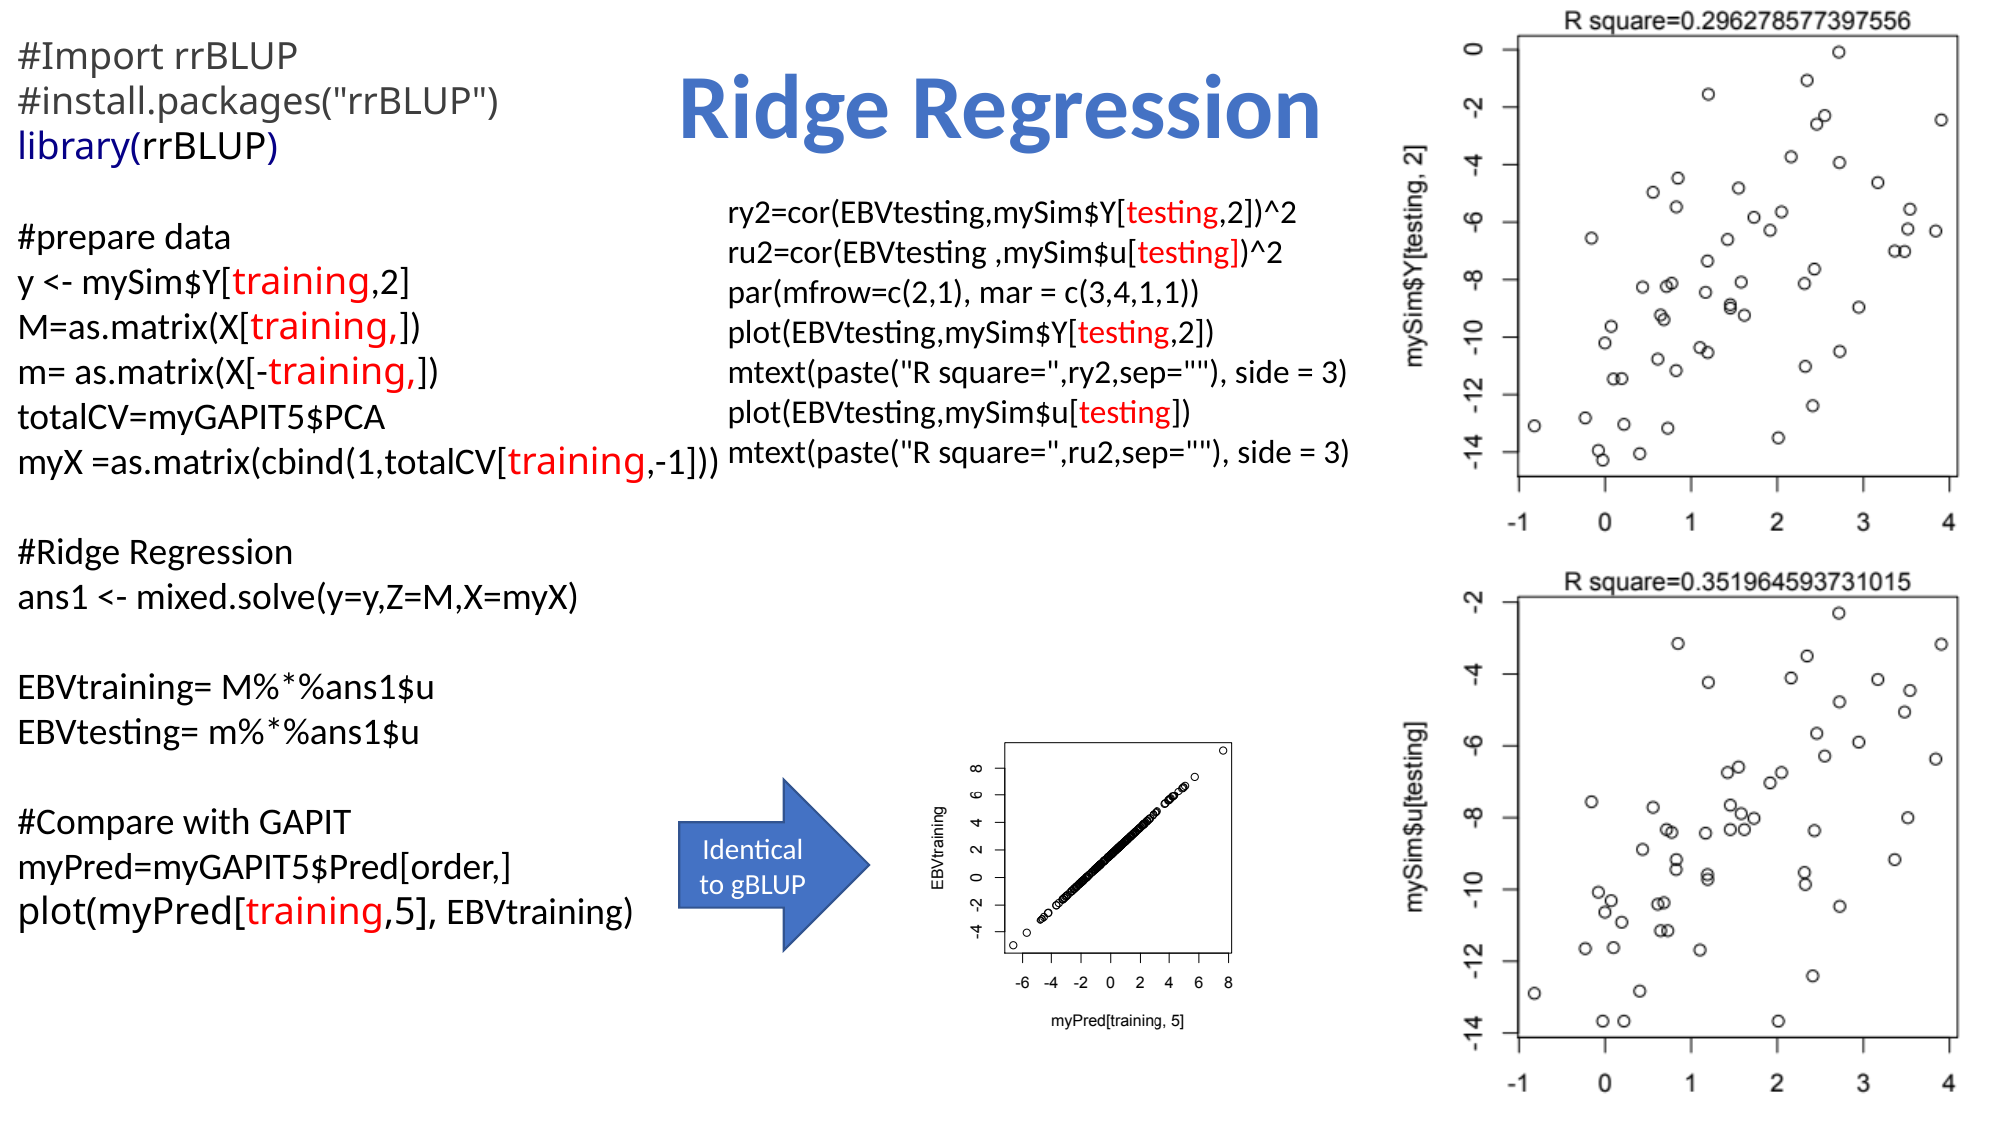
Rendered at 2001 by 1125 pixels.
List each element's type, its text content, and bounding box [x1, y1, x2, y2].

picture [1397, 6, 1986, 1125]
text_box Identical to gBLUP [678, 777, 871, 953]
title Ridge Regression [138, 0, 1864, 183]
text_box #Import rrBLUP #install.packages("rrBLUP") library(rrBLUP) #prepare data y <- mySim$Y[training,2] M=as.matrix(X[training,]) m= as.matrix(X[-training,]) totalCV=myGAPIT5$PCA myX =as.matrix(cbind(1,totalCV[training,-1])) #Ridge Regression ans1 <- mixed.solve(y=y,Z=M,X=myX) EBVtraining= M%*%ans1$u EBVtesting= m%*%ans1$u #Compare with GAPIT myPred=myGAPIT5$Pred[order,] plot(myPred[training,5], EBVtraining) [2, 24, 740, 985]
text_box ry2=cor(EBVtesting,mySim$Y[testing,2])^2 ru2=cor(EBVtesting ,mySim$u[testing])^2 par(mfrow=c(2,1), mar = c(3,4,1,1)) plot(EBVtesting,mySim$Y[testing,2]) mtext(paste("R square=",ry2,sep=""), side = 3) plot(EBVtesting,mySim$u[testing]) mtext(paste("R square=",ru2,sep=""), side = 3) [712, 183, 1397, 478]
picture [926, 664, 1269, 1048]
